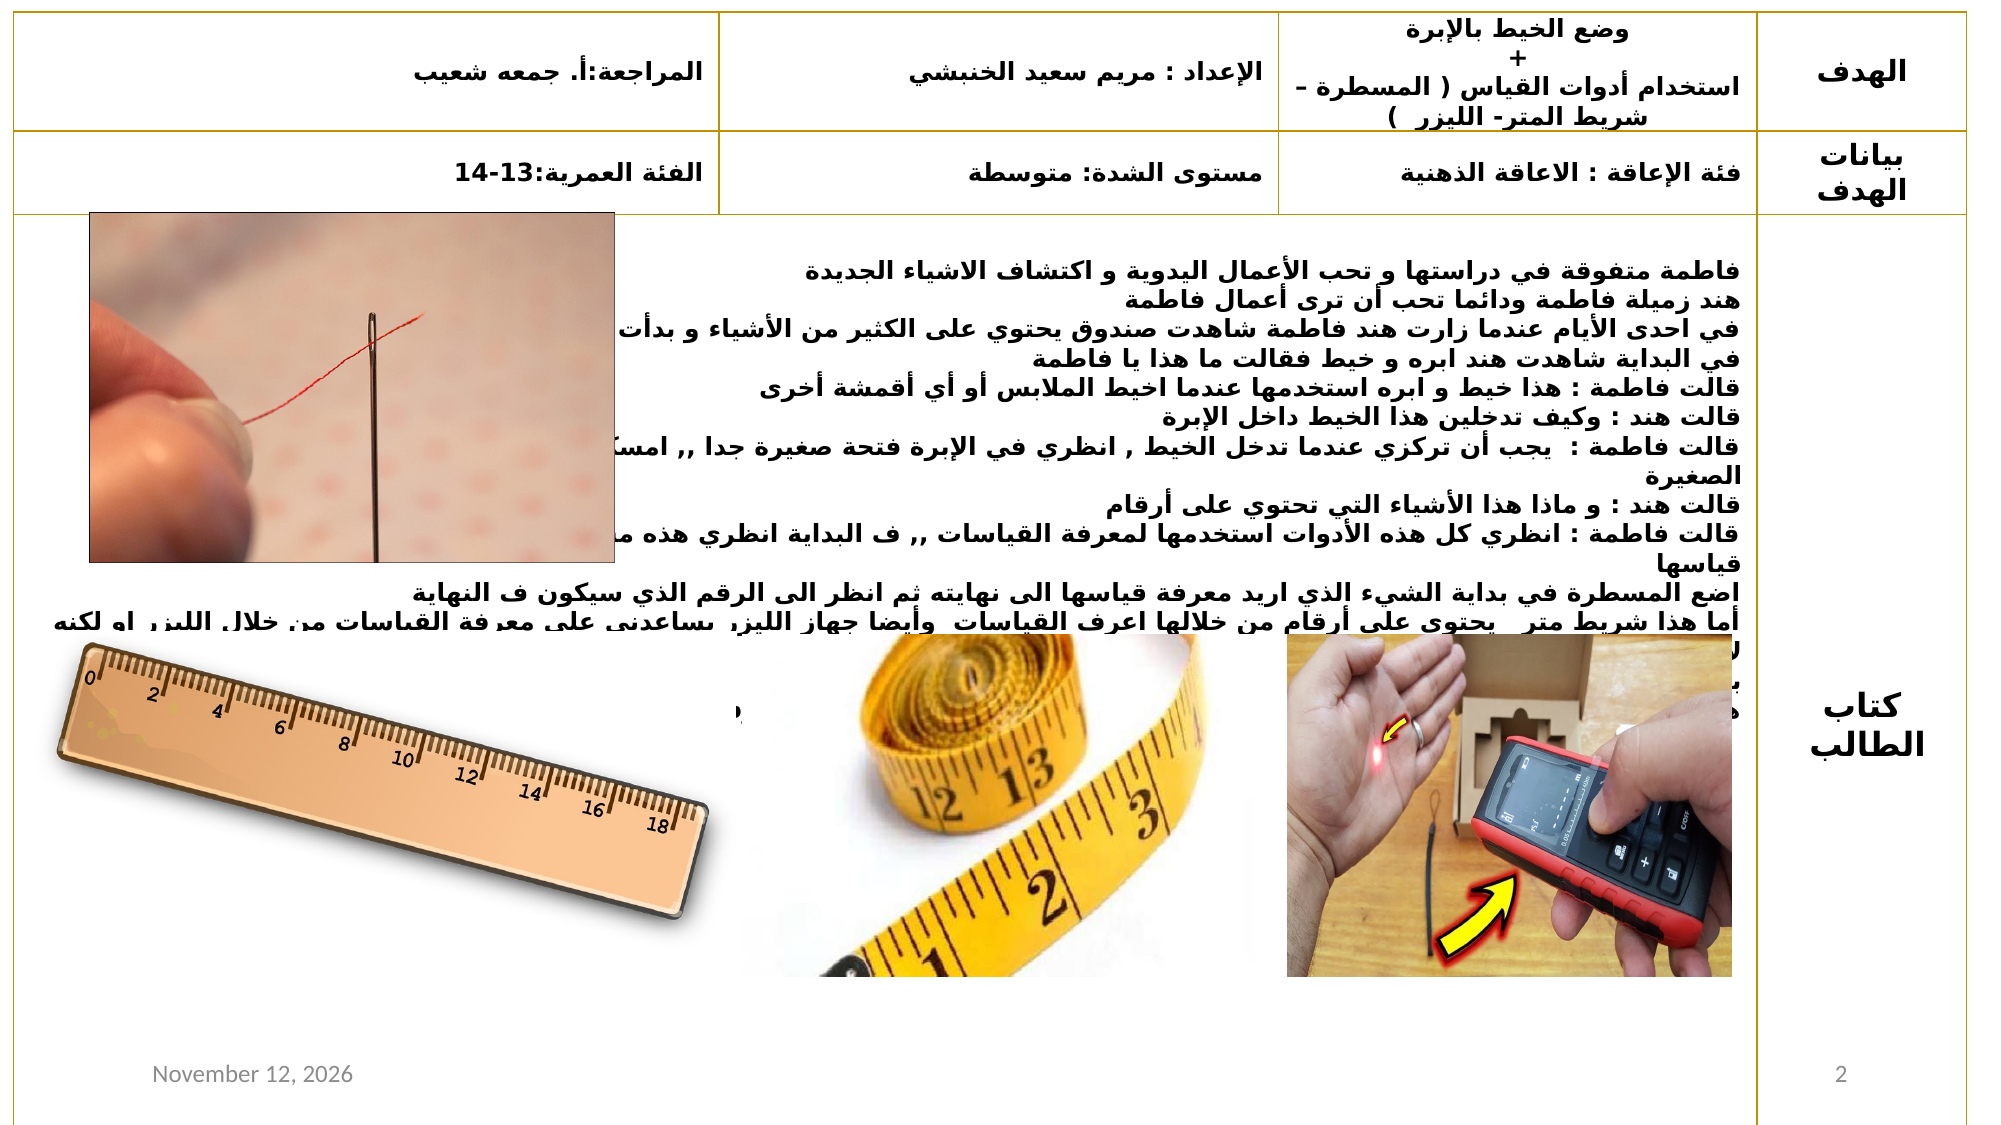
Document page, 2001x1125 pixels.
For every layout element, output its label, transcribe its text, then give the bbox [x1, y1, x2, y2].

picture [742, 634, 1732, 977]
table_cell مستوى الشدة: متوسطة [720, 132, 1278, 214]
text_box [975, 537, 1025, 588]
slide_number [137, 1042, 588, 1103]
picture [89, 212, 615, 563]
table_header الهدف [1758, 13, 1966, 130]
table_cell بيانات الهدف [1758, 132, 1966, 214]
table_header وضع الخيط بالإبرة + استخدام أدوات القياس ( المسطرة –شريط المتر- الليزر ) [1279, 13, 1756, 130]
picture [34, 631, 736, 948]
table_header المراجعة:أ. جمعه شعيب [14, 13, 718, 130]
text_box [999, 562, 1050, 613]
slide_number 2 [1412, 1042, 1863, 1103]
table_cell فاطمة متفوقة في دراستها و تحب الأعمال اليدوية و اكتشاف الاشياء الجديدة هند زميلة فاطمة ودائما تحب أن ترى أعمال فاطمة في احدى الأيام عندما زارت هند فاطمة شاهدت صندوق يحتوي على الكثير من الأشياء و بدأت هند تسأل فاطمة عن كل هذه الأدوات في البداية شاهدت هند ابره و خيط فقالت ما هذا يا فاطمة قالت فاطمة : هذا خيط و ابره استخدمها عندما اخيط الملابس أو أي أقمشة أخرى قالت هند : وكيف تدخلين هذا الخيط داخل الإبرة قالت فاطمة : يجب أن تركزي عندما تدخل الخيط , انظري في الإبرة فتحة صغيرة جدا ,, امسكي الخيط و حاولي ادخاله في ف الفتحة الصغيرة قالت هند : و ماذا هذا الأشياء التي تحتوي على أرقام قالت فاطمة : انظري كل هذه الأدوات استخدمها لمعرفة القياسات ,, ف البداية انظري هذه مسطرة اضعها على الأشياء الصغيرة لمعرفة قياسها اضع المسطرة في بداية الشيء الذي اريد معرفة قياسها الى نهايته ثم انظر الى الرقم الذي سيكون ف النهاية أما هذا شريط متر يحتوي على أرقام من خلالها اعرف القياسات وأيضا جهاز الليزر يساعدني على معرفة القياسات من خلال الليزر او لكنه لا يحتوي على ارقام بل من خلال الليزر يظهر لي الرقم على الشاشة هند: كل هذه الادوات جميلة يا فاطمة شكرا لك تعرف على أدوات جديدة لم أكن أعرفها من قبل [14, 215, 1756, 1125]
table_cell فئة الإعاقة : الاعاقة الذهنية [1279, 132, 1756, 214]
table_cell كتاب الطالب [1758, 215, 1966, 1125]
table_header الإعداد : مريم سعيد الخنبشي [720, 13, 1278, 130]
table_cell الفئة العمرية:13-14 [14, 132, 718, 214]
